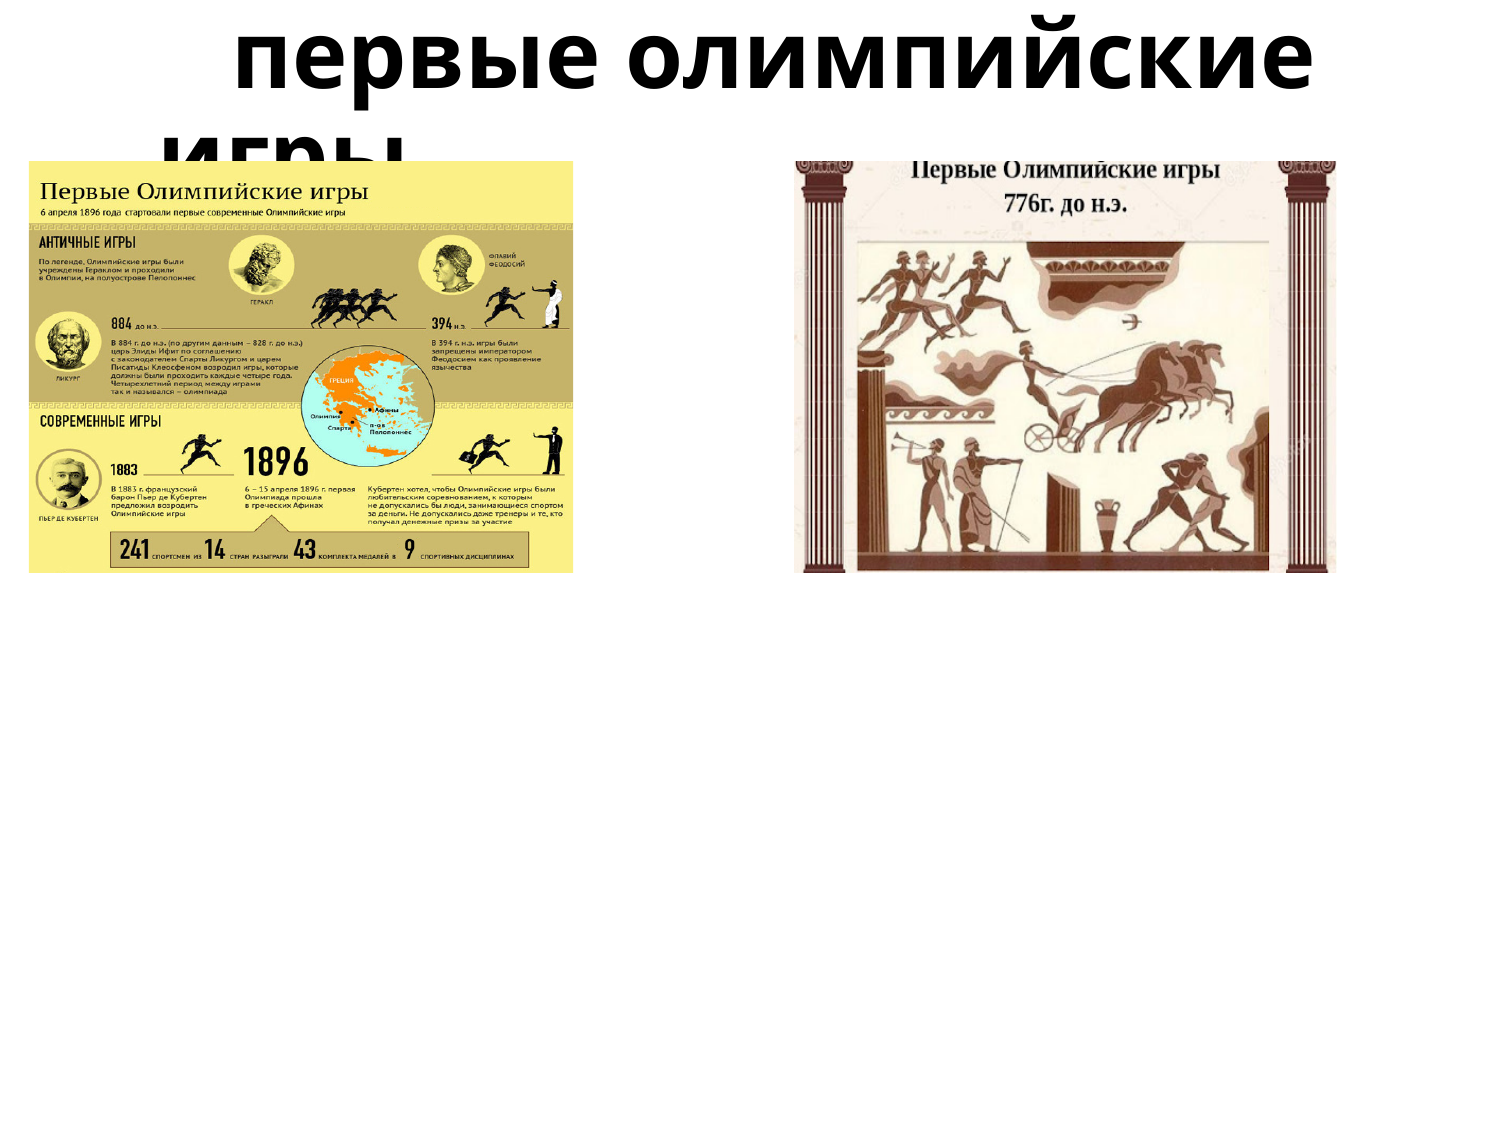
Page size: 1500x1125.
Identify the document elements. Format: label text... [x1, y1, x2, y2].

text_box [794, 161, 1337, 573]
text_box [28, 161, 574, 573]
title первые олимпийские игры [112, 0, 1388, 180]
